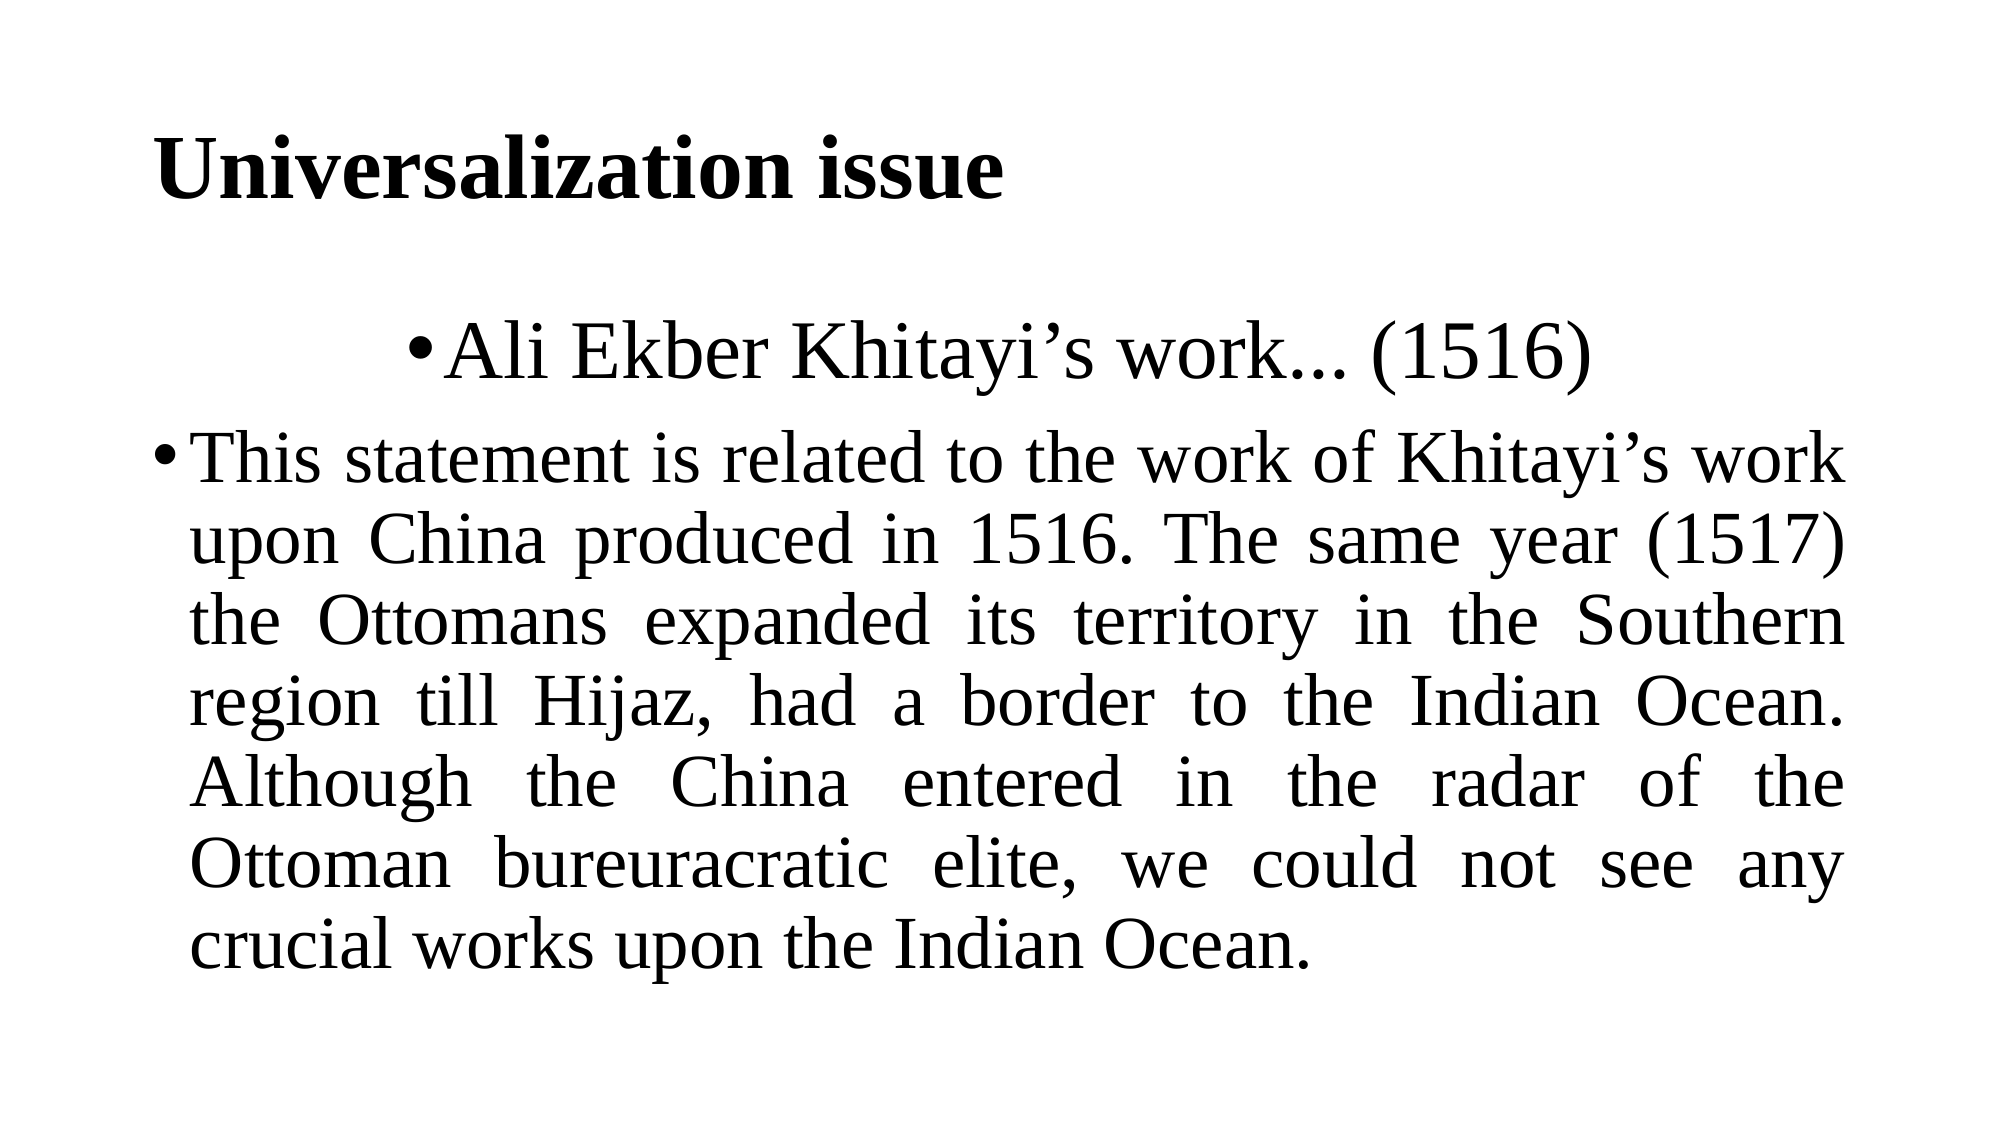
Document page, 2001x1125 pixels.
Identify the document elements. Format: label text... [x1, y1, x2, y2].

title Universalization issue [137, 59, 1863, 278]
list Ali Ekber Khitayi’s work... (1516) This statement is related to the work of Khitayi’s work upon China produced in 1516. The same year (1517) the Ottomans expanded its territory in the Southern region till Hijaz, had a border to the Indian Ocean. Although the China entered in the radar of the Ottoman bureuracratic elite, we could not see any crucial works upon the Indian Ocean. [137, 299, 1863, 1014]
